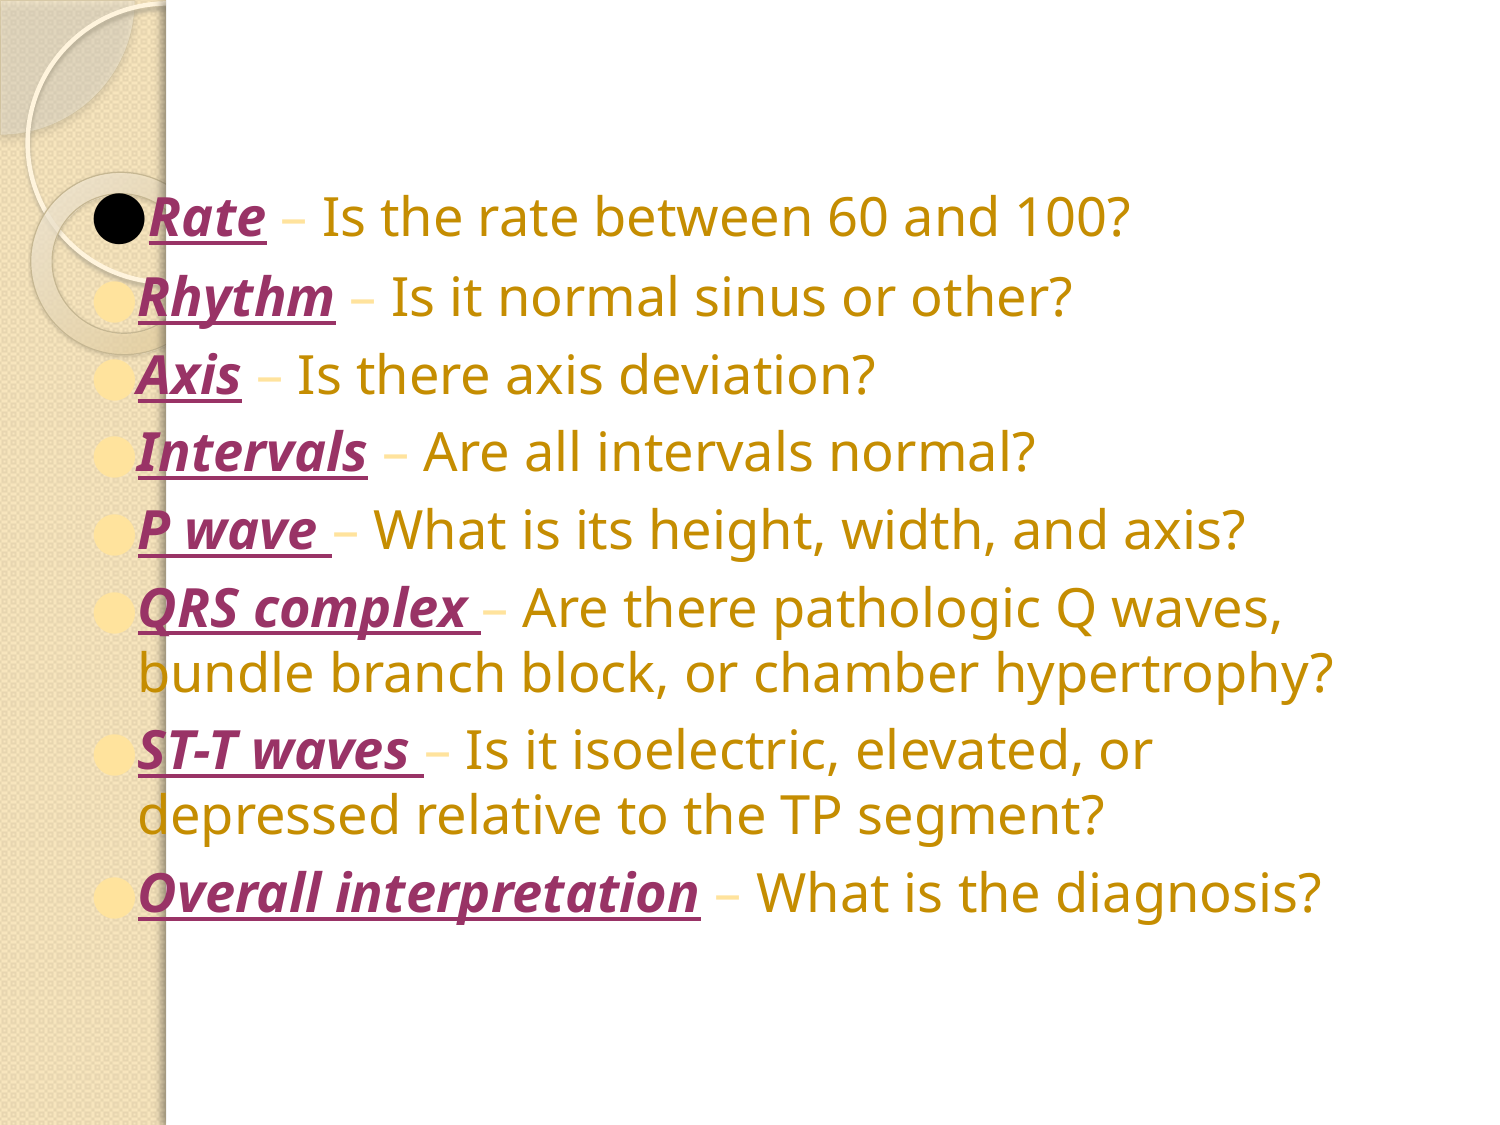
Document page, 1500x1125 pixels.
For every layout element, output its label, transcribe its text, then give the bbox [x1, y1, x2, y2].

list ●Rate – Is the rate between 60 and 100? ●Rhythm – Is it normal sinus or other? ●Axis – Is there axis deviation? ●Intervals – Are all intervals normal? ●P wave – What is its height, width, and axis? ●QRS complex – Are there pathologic Q waves, bundle branch block, or chamber hypertrophy? ●ST-T waves – Is it isoelectric, elevated, or depressed relative to the TP segment? ●Overall interpretation – What is the diagnosis? [62, 162, 1413, 1000]
